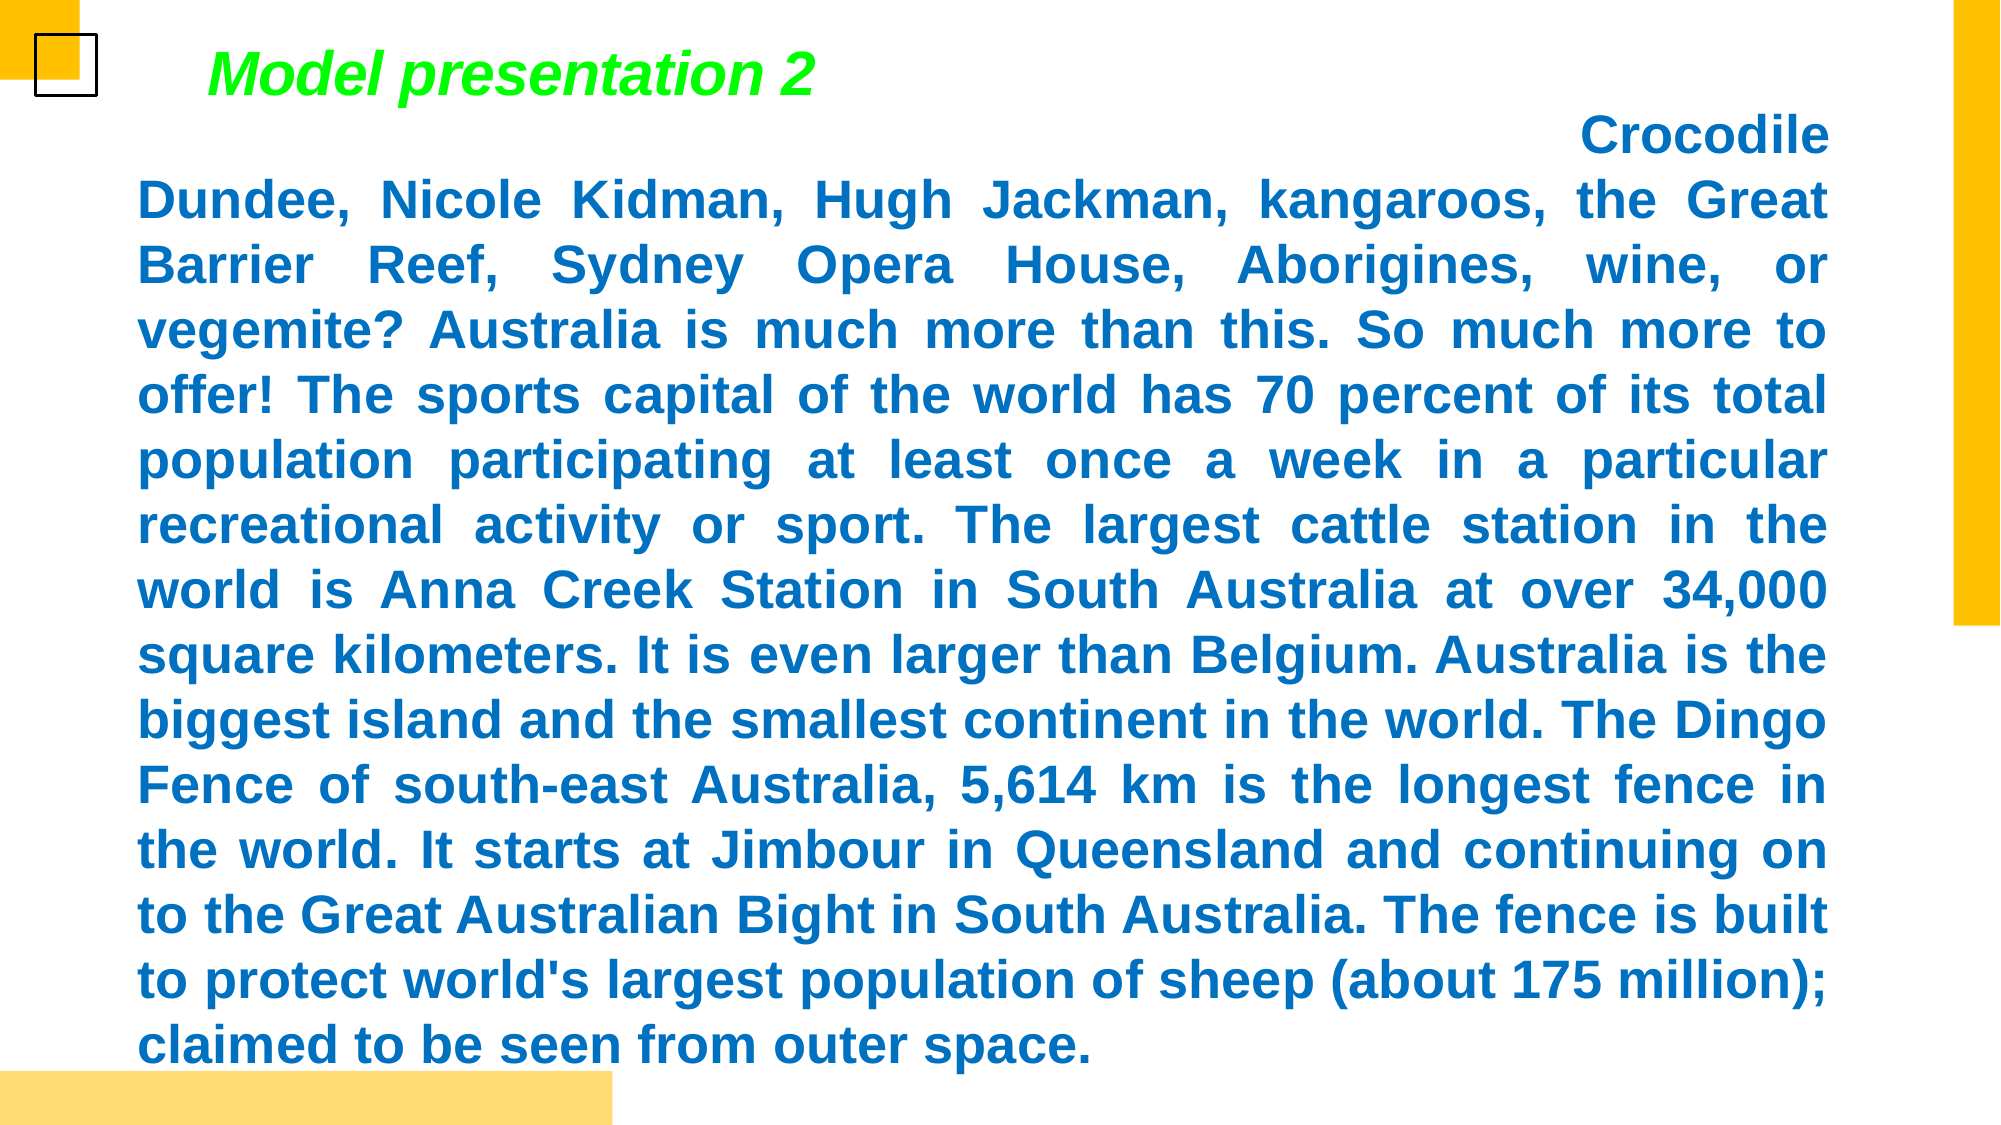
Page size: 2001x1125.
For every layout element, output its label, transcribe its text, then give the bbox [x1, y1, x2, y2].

text_box What do you think of when Australia is mentioned? Crocodile Dundee, Nicole Kidman, Hugh Jackman, kangaroos, the Great Barrier Reef, Sydney Opera House, Aborigines, wine, or vegemite? Australia is much more than this. So much more to offer! The sports capital of the world has 70 percent of its total population participating at least once a week in a particular recreational activity or sport. The largest cattle station in the world is Anna Creek Station in South Australia at over 34,000 square kilometers. It is even larger than Belgium. Australia is the biggest island and the smallest continent in the world. The Dingo Fence of south-east Australia, 5,614 km is the longest fence in the world. It starts at Jimbour in Queensland and continuing on to the Great Australian Bight in South Australia. The fence is built to protect world's largest population of sheep (about 175 million); claimed to be seen from outer space. [122, 92, 1846, 1082]
text_box Model presentation 2 [192, 25, 860, 116]
